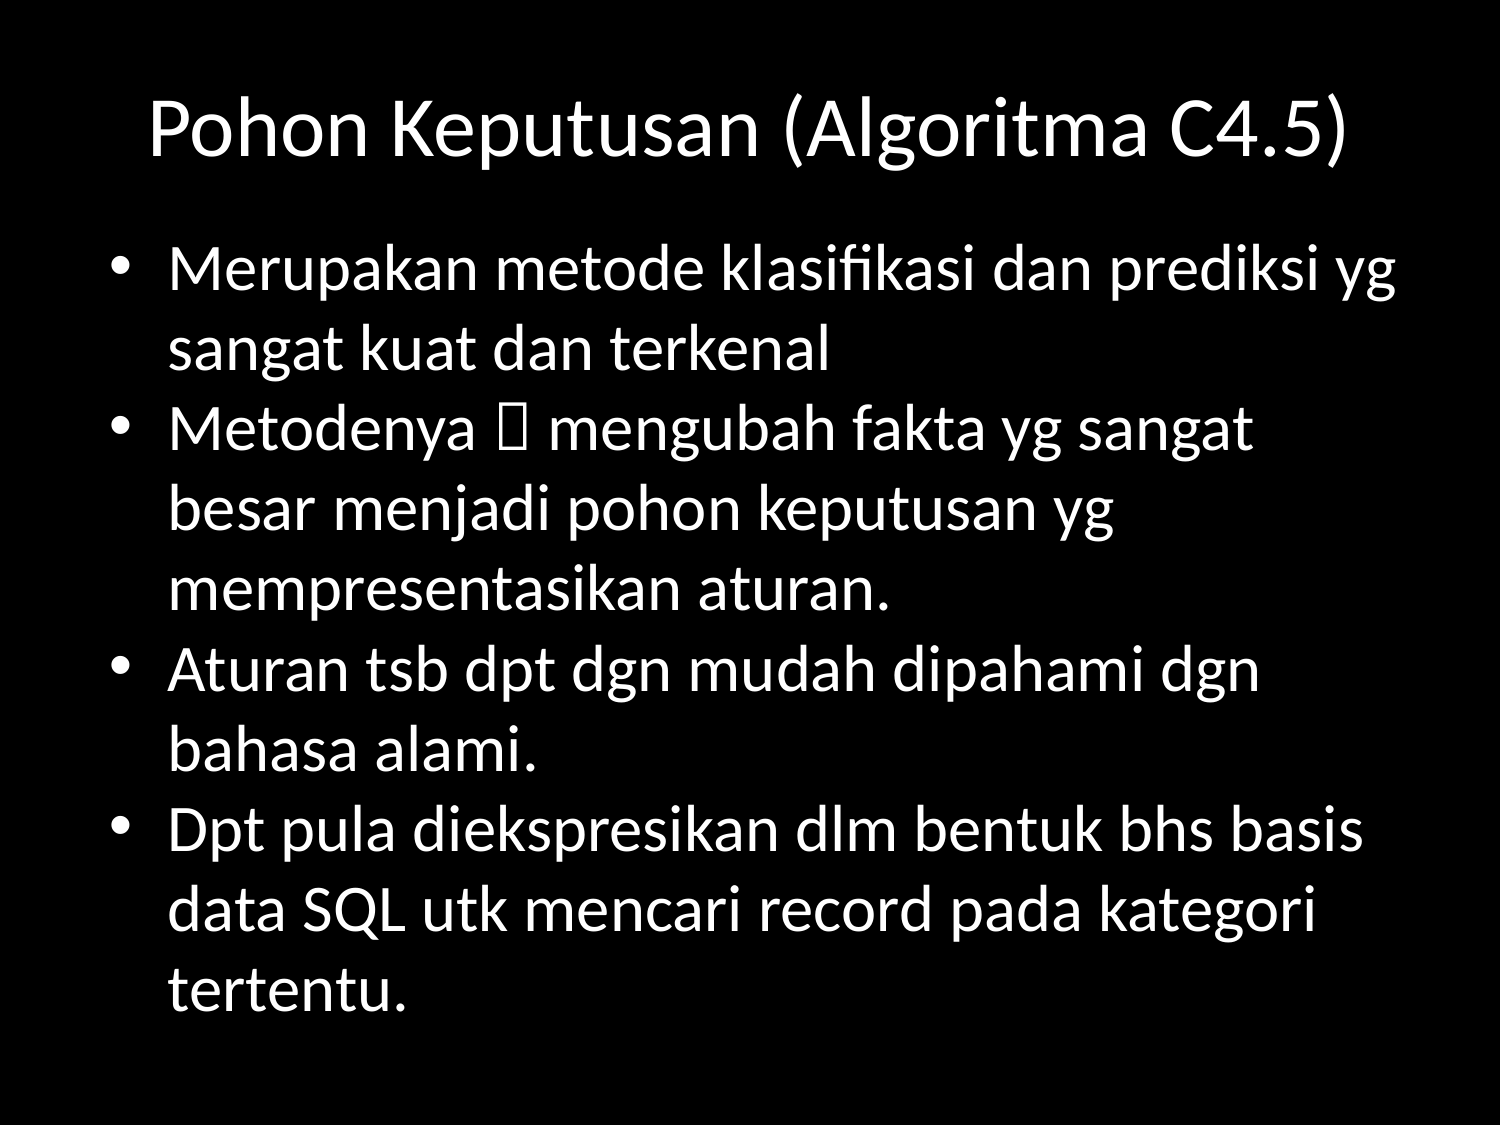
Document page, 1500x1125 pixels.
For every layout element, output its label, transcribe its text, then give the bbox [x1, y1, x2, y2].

title Pohon Keputusan (Algoritma C4.5) [112, 57, 1388, 188]
subtitle Merupakan metode klasifikasi dan prediksi yg sangat kuat dan terkenal Metodenya  mengubah fakta yg sangat besar menjadi pohon keputusan yg mempresentasikan aturan. Aturan tsb dpt dgn mudah dipahami dgn bahasa alami. Dpt pula diekspresikan dlm bentuk bhs basis data SQL utk mencari record pada kategori tertentu. [93, 216, 1418, 1043]
